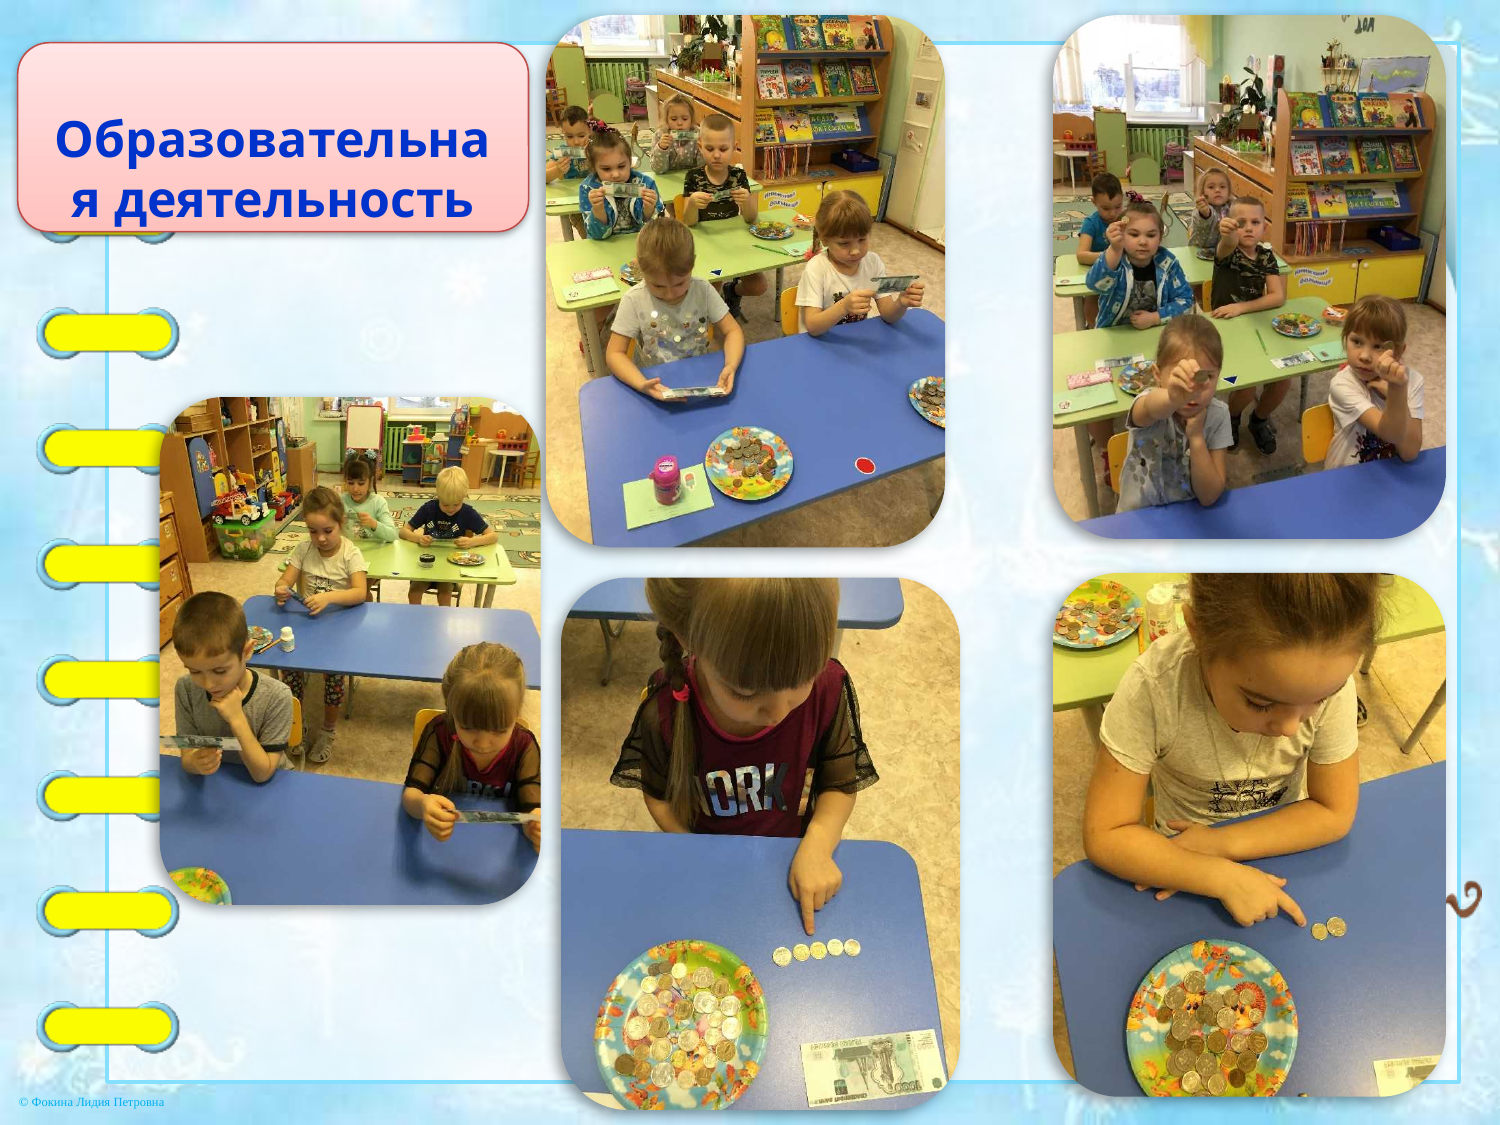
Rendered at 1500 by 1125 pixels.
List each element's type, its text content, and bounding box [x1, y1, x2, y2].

text_box Образовательная деятельность [16, 41, 530, 233]
picture [0, 0, 1500, 1125]
